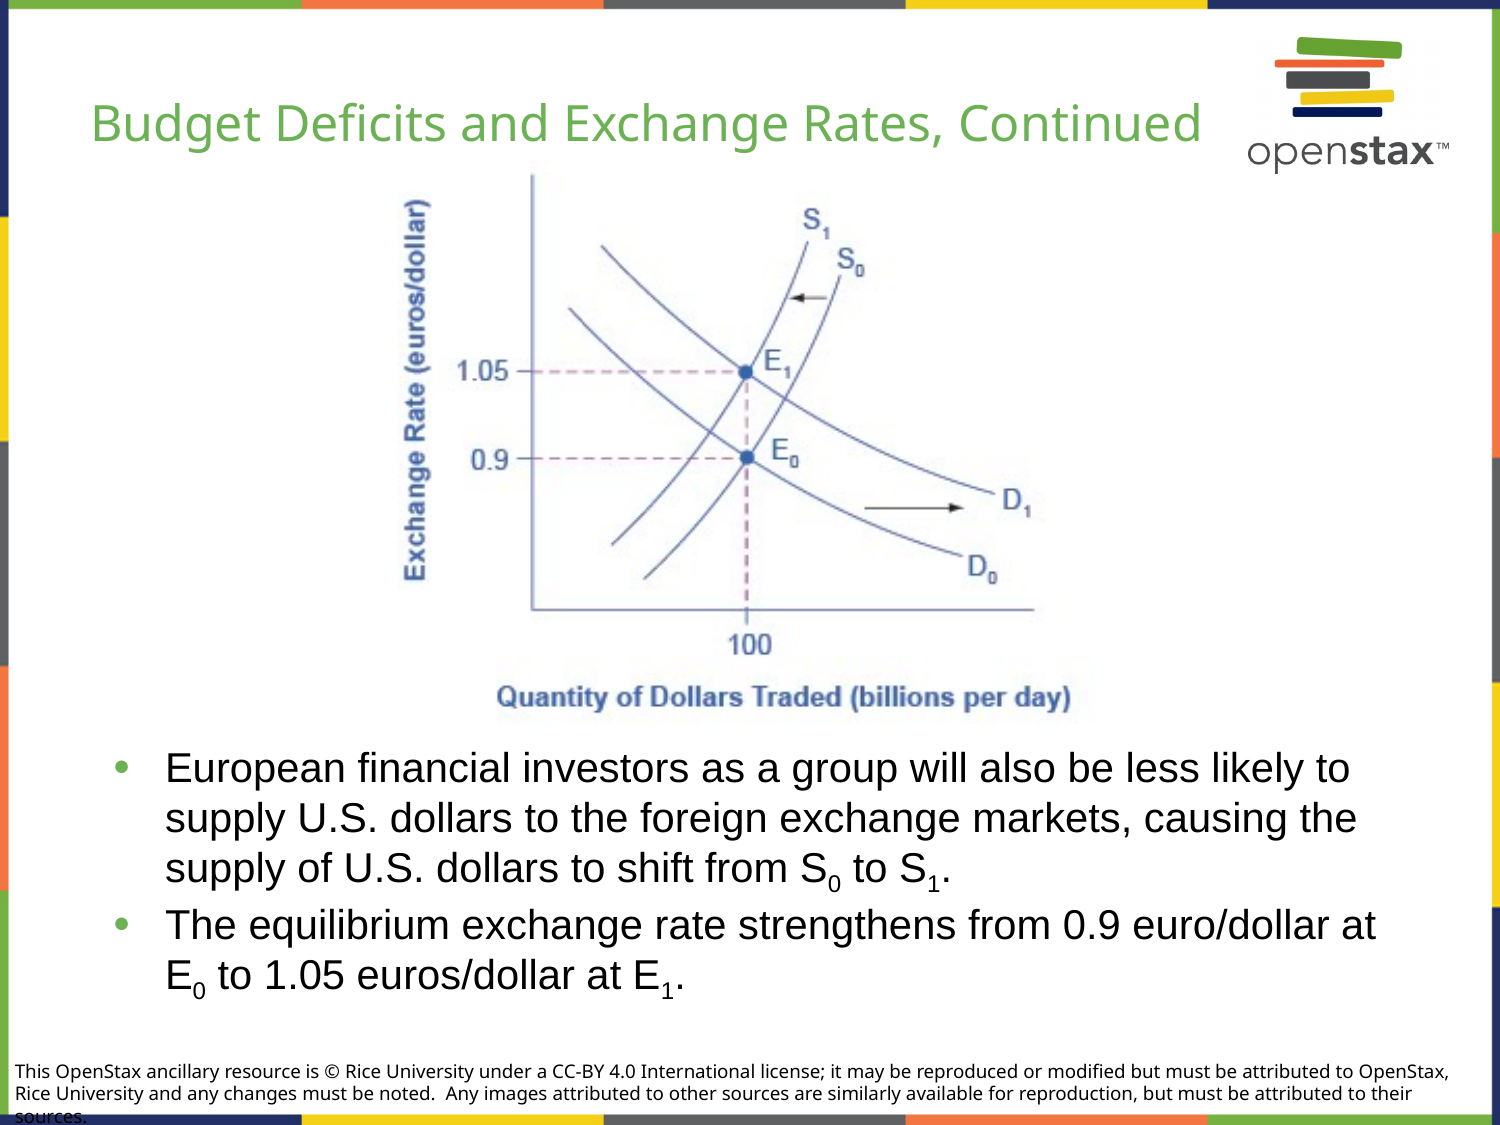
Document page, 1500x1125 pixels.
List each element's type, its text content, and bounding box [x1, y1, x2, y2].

picture [0, 0, 1500, 1052]
list European financial investors as a group will also be less likely to supply U.S. dollars to the foreign exchange markets, causing the supply of U.S. dollars to shift from S0 to S1. The equilibrium exchange rate strengthens from 0.9 euro/dollar at E0 to 1.05 euros/dollar at E1. [75, 733, 1414, 1052]
text_box This OpenStax ancillary resource is © Rice University under a CC-BY 4.0 International license; it may be reproduced or modified but must be attributed to OpenStax, Rice University and any changes must be noted. Any images attributed to other sources are similarly available for reproduction, but must be attributed to their sources. [0, 1052, 1500, 1125]
title Budget Deficits and Exchange Rates, Continued [75, 39, 1244, 160]
